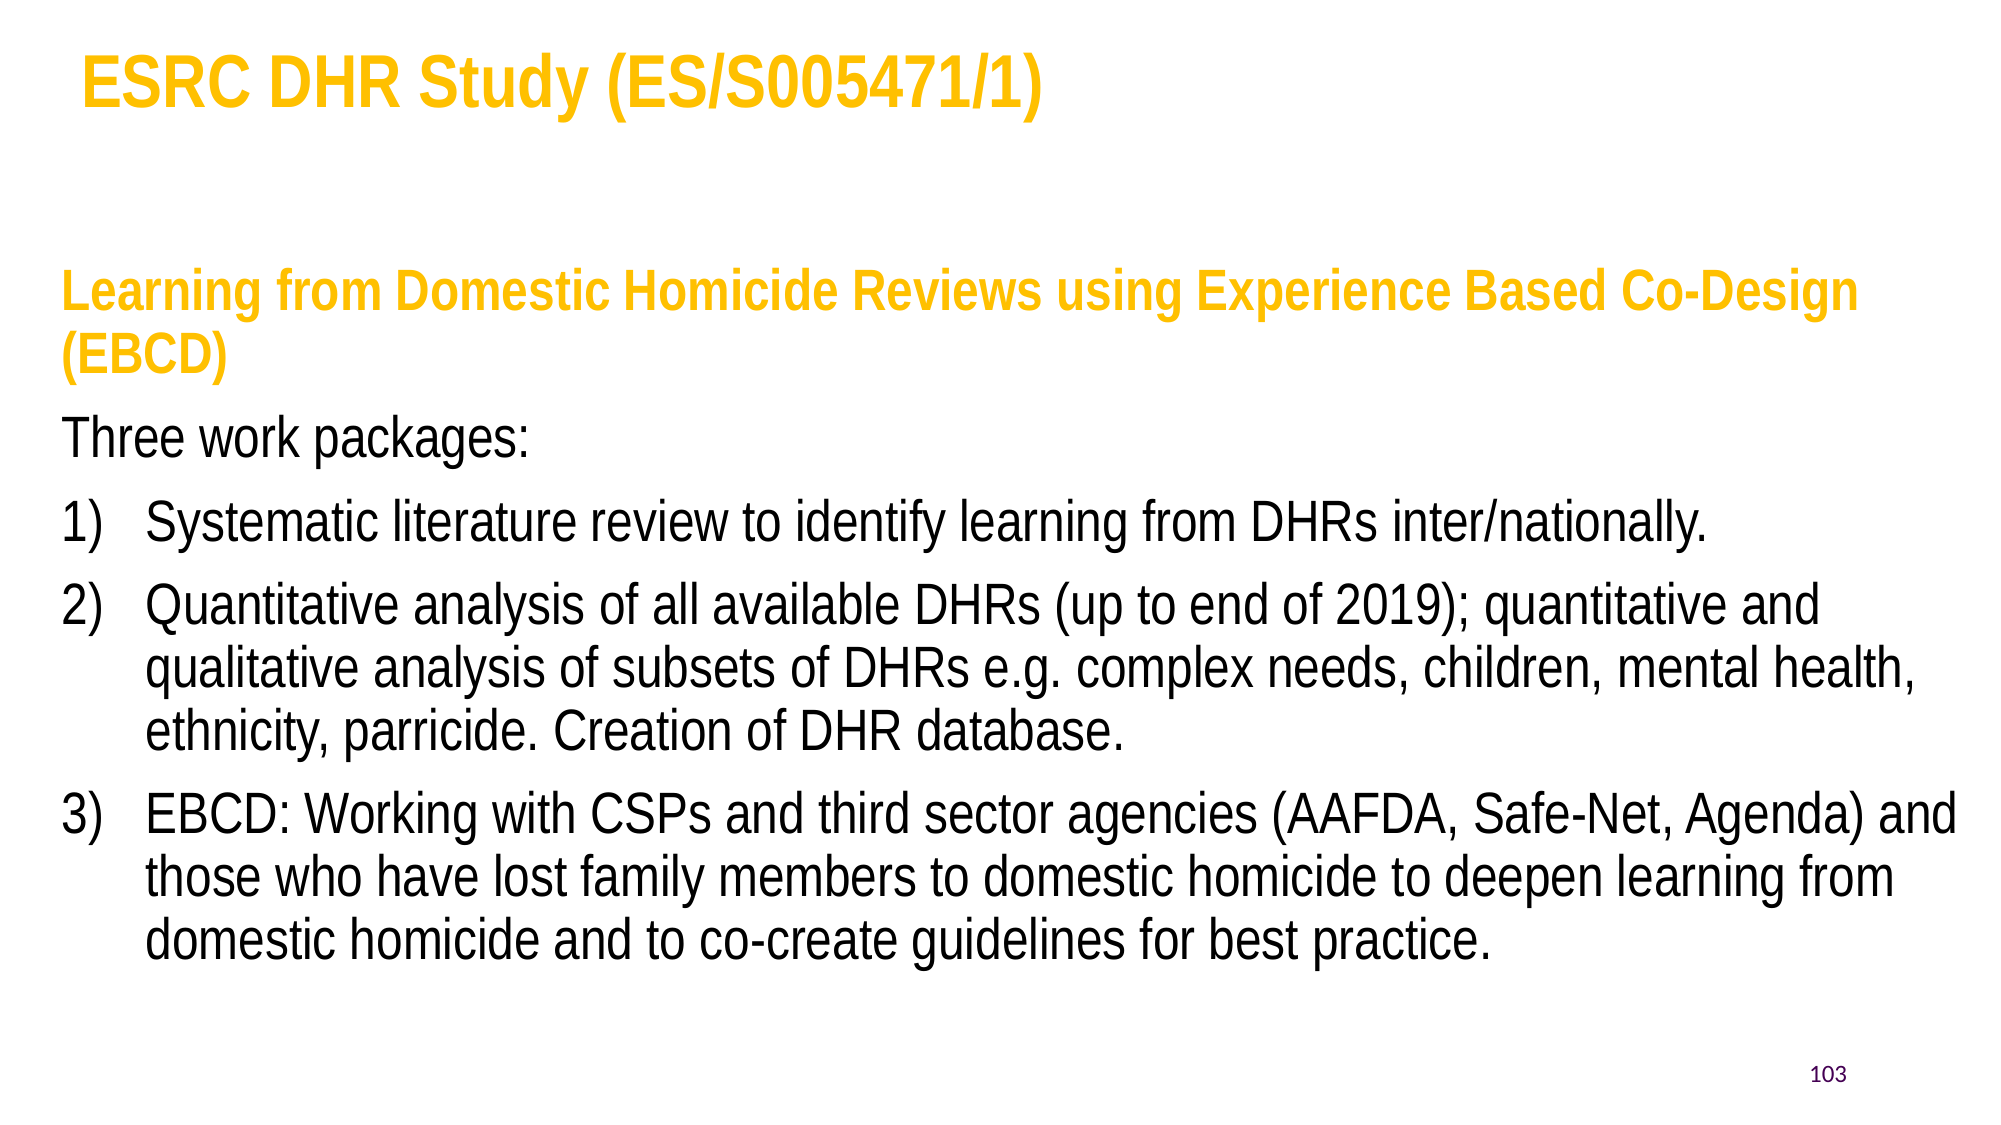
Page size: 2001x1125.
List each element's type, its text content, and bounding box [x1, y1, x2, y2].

title ESRC DHR Study (ES/S005471/1) [66, 20, 1933, 146]
slide_number 103 [1412, 1042, 1863, 1103]
list Learning from Domestic Homicide Reviews using Experience Based Co-Design (EBCD) Three work packages: Systematic literature review to identify learning from DHRs inter/nationally. Quantitative analysis of all available DHRs (up to end of 2019); quantitative and qualitative analysis of subsets of DHRs e.g. complex needs, children, mental health, ethnicity, parricide. Creation of DHR database. EBCD: Working with CSPs and third sector agencies (AAFDA, Safe-Net, Agenda) and those who have lost family members to domestic homicide to deepen learning from domestic homicide and to co-create guidelines for best practice. [46, 253, 1986, 1039]
